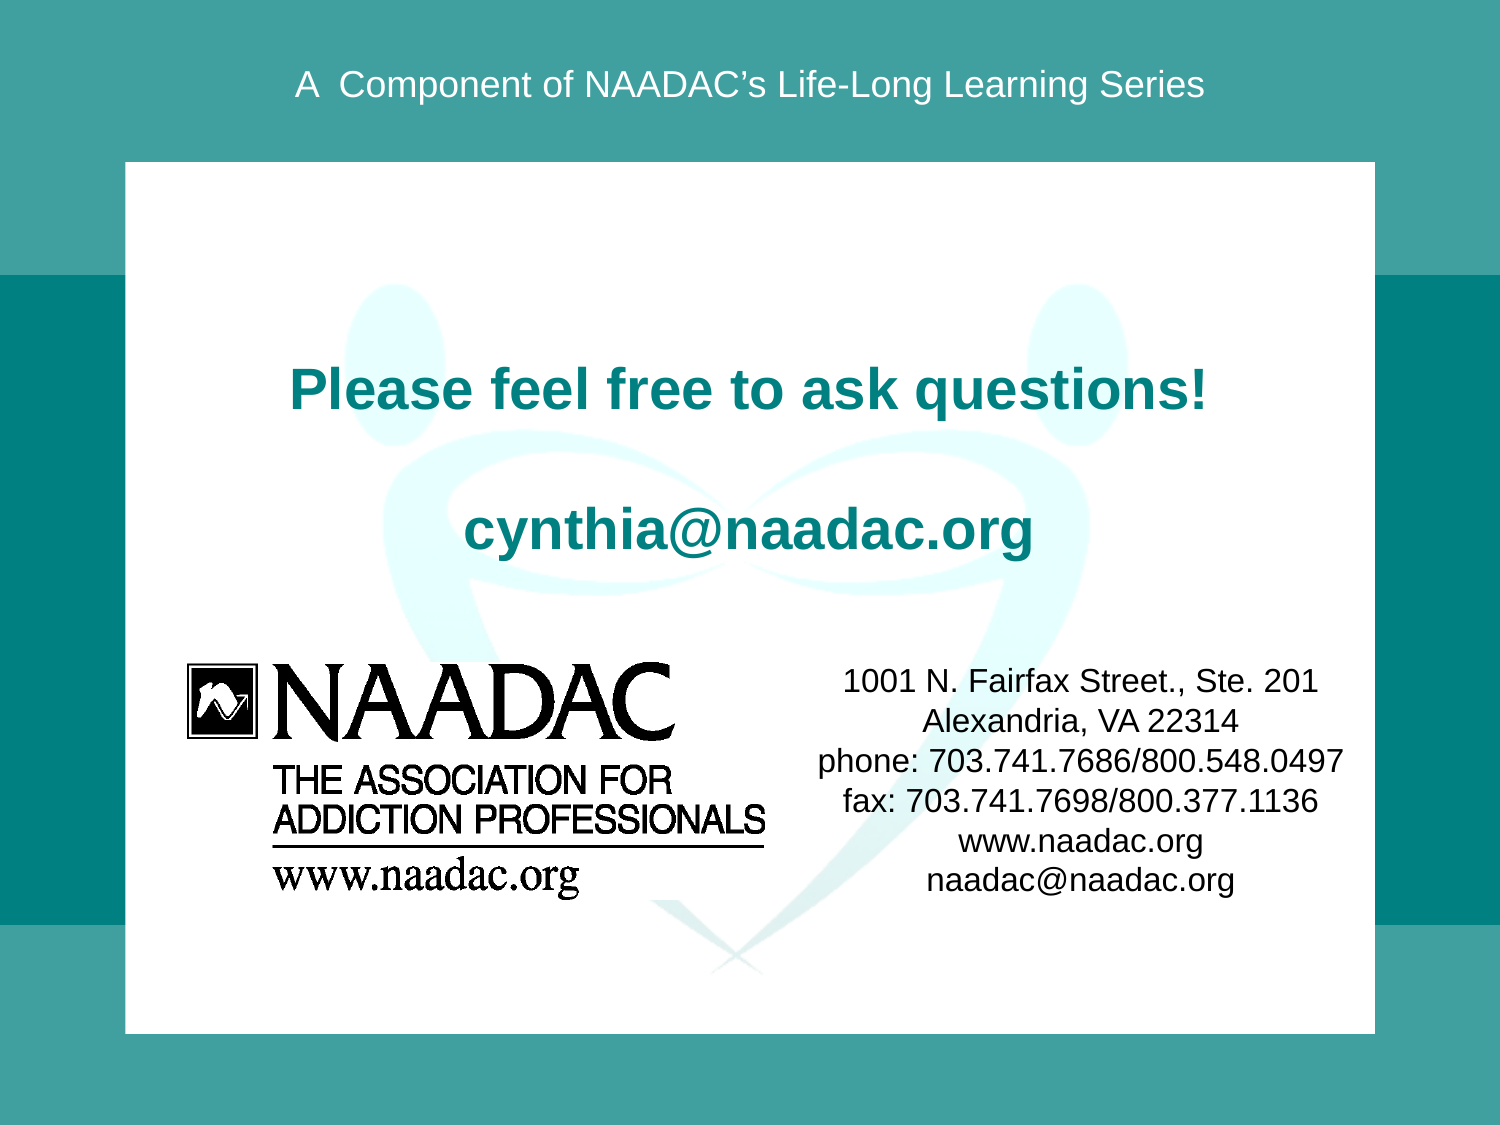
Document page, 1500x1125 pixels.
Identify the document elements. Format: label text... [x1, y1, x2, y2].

picture [187, 662, 765, 901]
text_box 1001 N. Fairfax Street., Ste. 201 Alexandria, VA 22314 phone: 703.741.7686/800.548.0497 fax: 703.741.7698/800.377.1136 www.naadac.org naadac@naadac.org [800, 651, 1363, 906]
title Please feel free to ask questions! cynthia@naadac.org [75, 299, 1425, 613]
